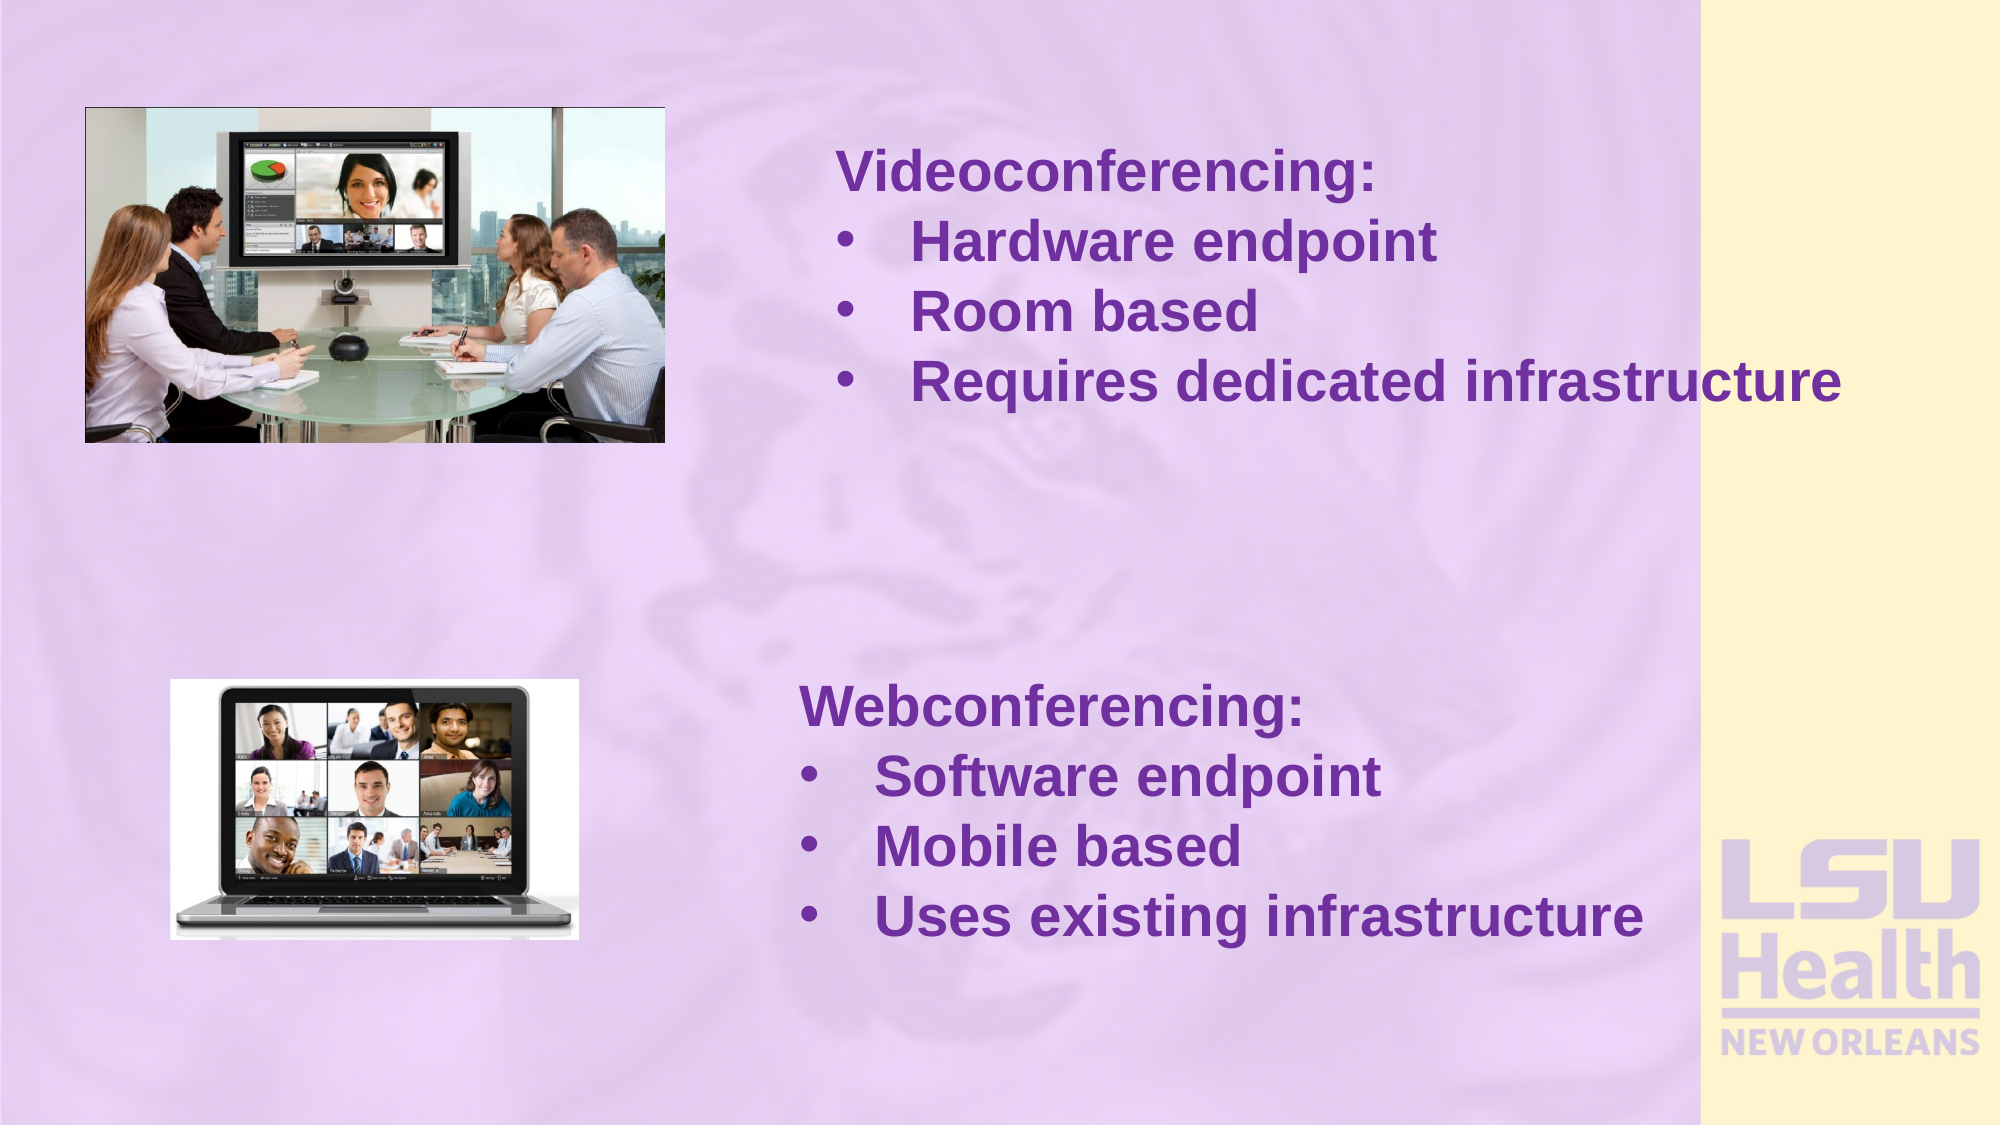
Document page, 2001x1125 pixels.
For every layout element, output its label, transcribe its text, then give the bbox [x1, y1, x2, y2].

picture [85, 107, 665, 443]
text_box Webconferencing: Software endpoint Mobile based Uses existing infrastructure [784, 660, 1942, 956]
picture [170, 679, 580, 940]
text_box Videoconferencing: Hardware endpoint Room based Requires dedicated infrastructure [820, 126, 1978, 421]
